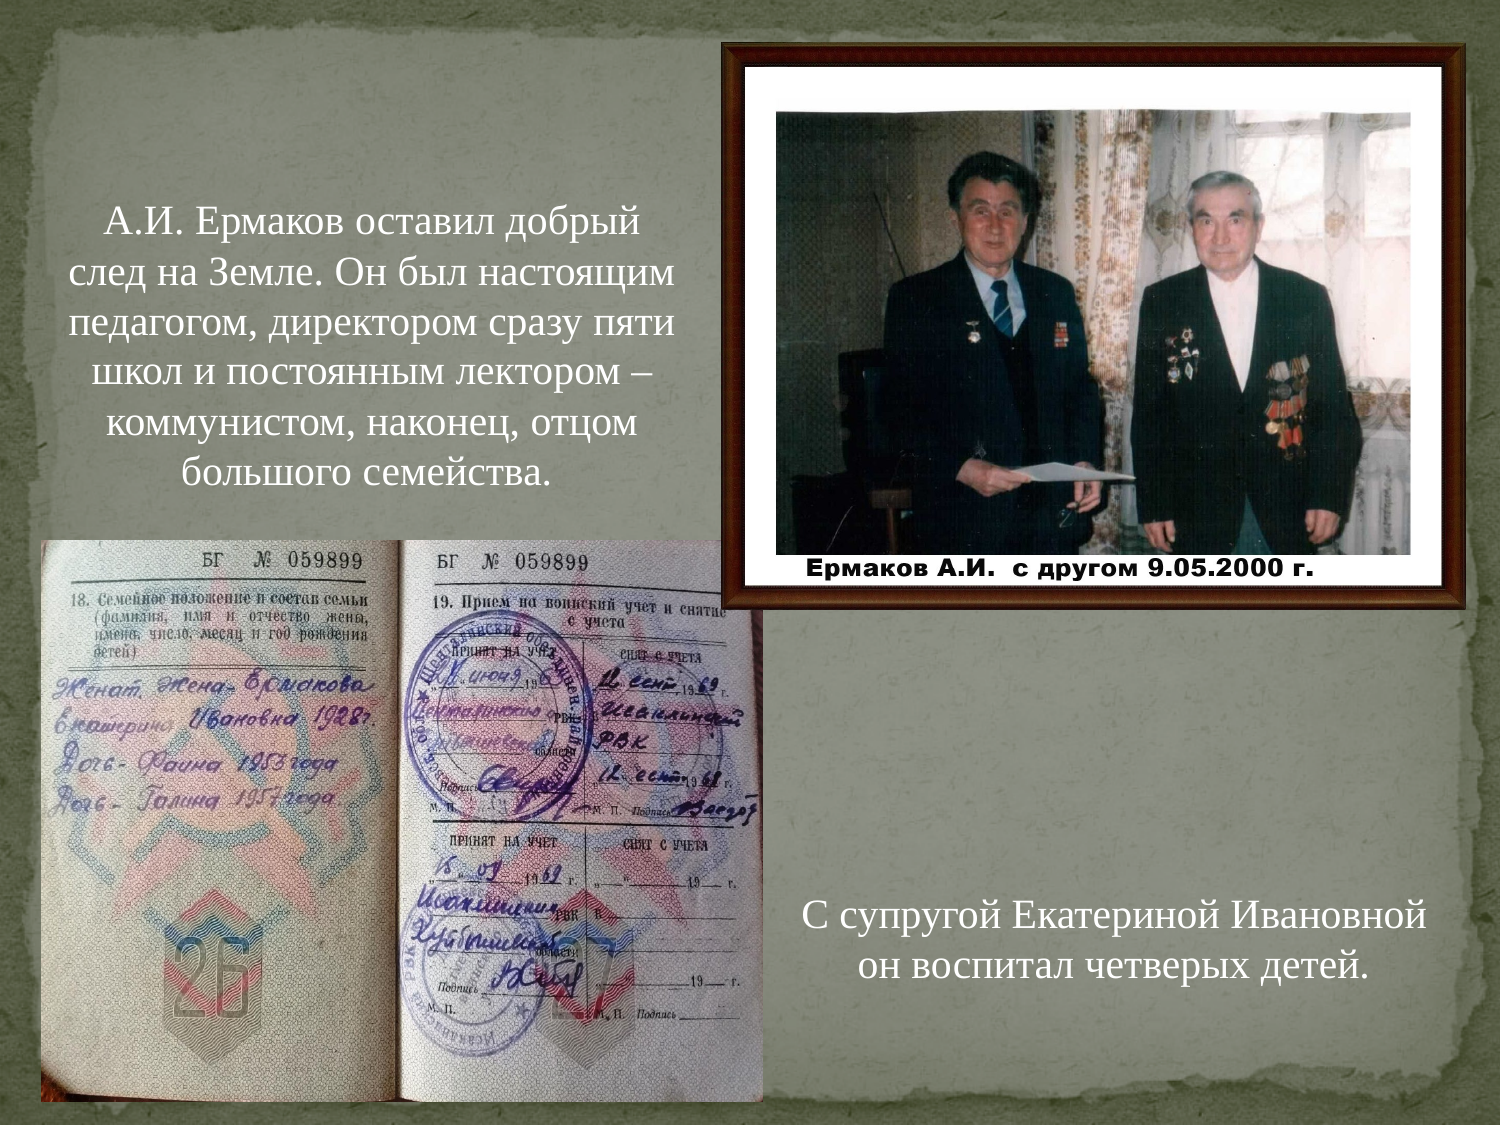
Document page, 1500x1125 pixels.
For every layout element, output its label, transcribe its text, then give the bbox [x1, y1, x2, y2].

text_box А.И. Ермаков оставил добрый след на Земле. Он был настоящим педагогом, директором сразу пяти школ и постоянным лектором – коммунистом, наконец, отцом большого семейства. [53, 185, 691, 501]
picture [41, 42, 1466, 1102]
text_box С супругой Екатериной Ивановной он воспитал четверых детей. [773, 879, 1464, 995]
